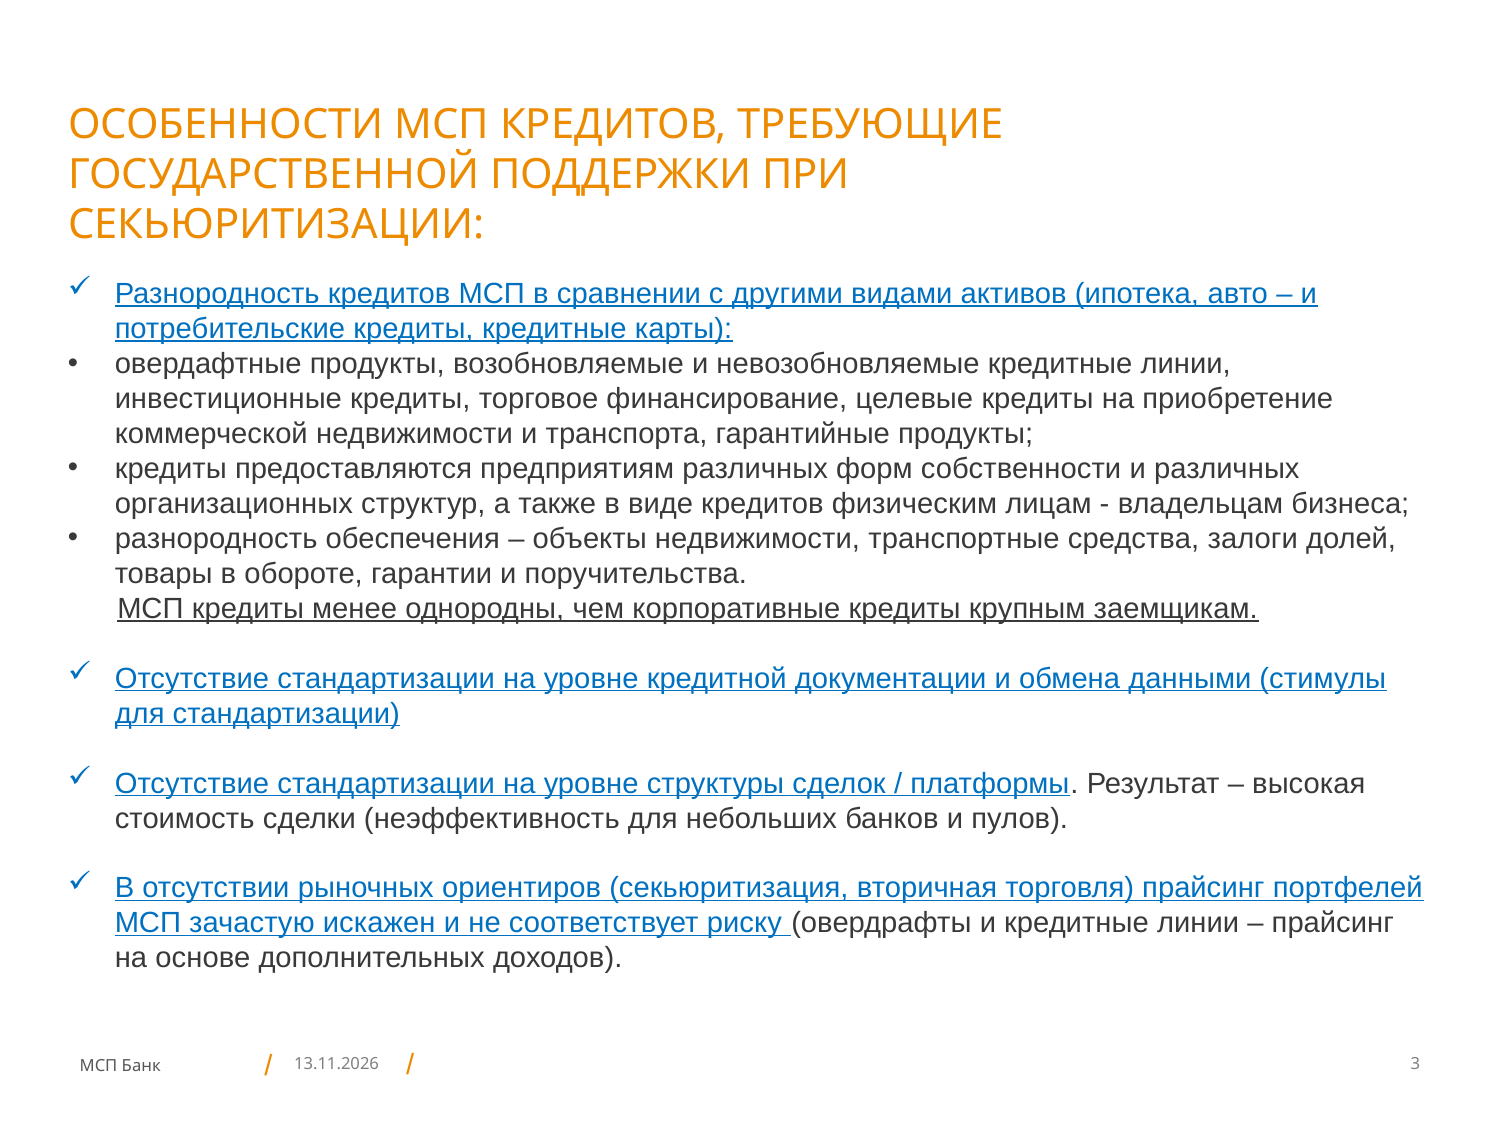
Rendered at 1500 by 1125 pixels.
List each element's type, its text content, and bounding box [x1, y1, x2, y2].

text_box Разнородность кредитов МСП в сравнении с другими видами активов (ипотека, авто – и потребительские кредиты, кредитные карты): овердафтные продукты, возобновляемые и невозобновляемые кредитные линии, инвестиционные кредиты, торговое финансирование, целевые кредиты на приобретение коммерческой недвижимости и транспорта, гарантийные продукты; кредиты предоставляются предприятиям различных форм собственности и различных организационных структур, а также в виде кредитов физическим лицам - владельцам бизнеса; разнородность обеспечения – объекты недвижимости, транспортные средства, залоги долей, товары в обороте, гарантии и поручительства. МСП кредиты менее однородны, чем корпоративные кредиты крупным заемщикам. Отсутствие стандартизации на уровне кредитной документации и обмена данными (стимулы для стандартизации) Отсутствие стандартизации на уровне структуры сделок / платформы. Результат – высокая стоимость сделки (неэффективность для небольших банков и пулов). В отсутствии рыночных ориентиров (секьюритизация, вторичная торговля) прайсинг портфелей МСП зачастую искажен и не соответствует риску (овердрафты и кредитные линии – прайсинг на основе дополнительных доходов). [53, 267, 1447, 982]
slide_number 3 [1305, 1046, 1436, 1083]
text_box Особенности МСП кредитов, требующие государственной поддержки при секьюритизации: [53, 88, 1187, 205]
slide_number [265, 1046, 408, 1083]
